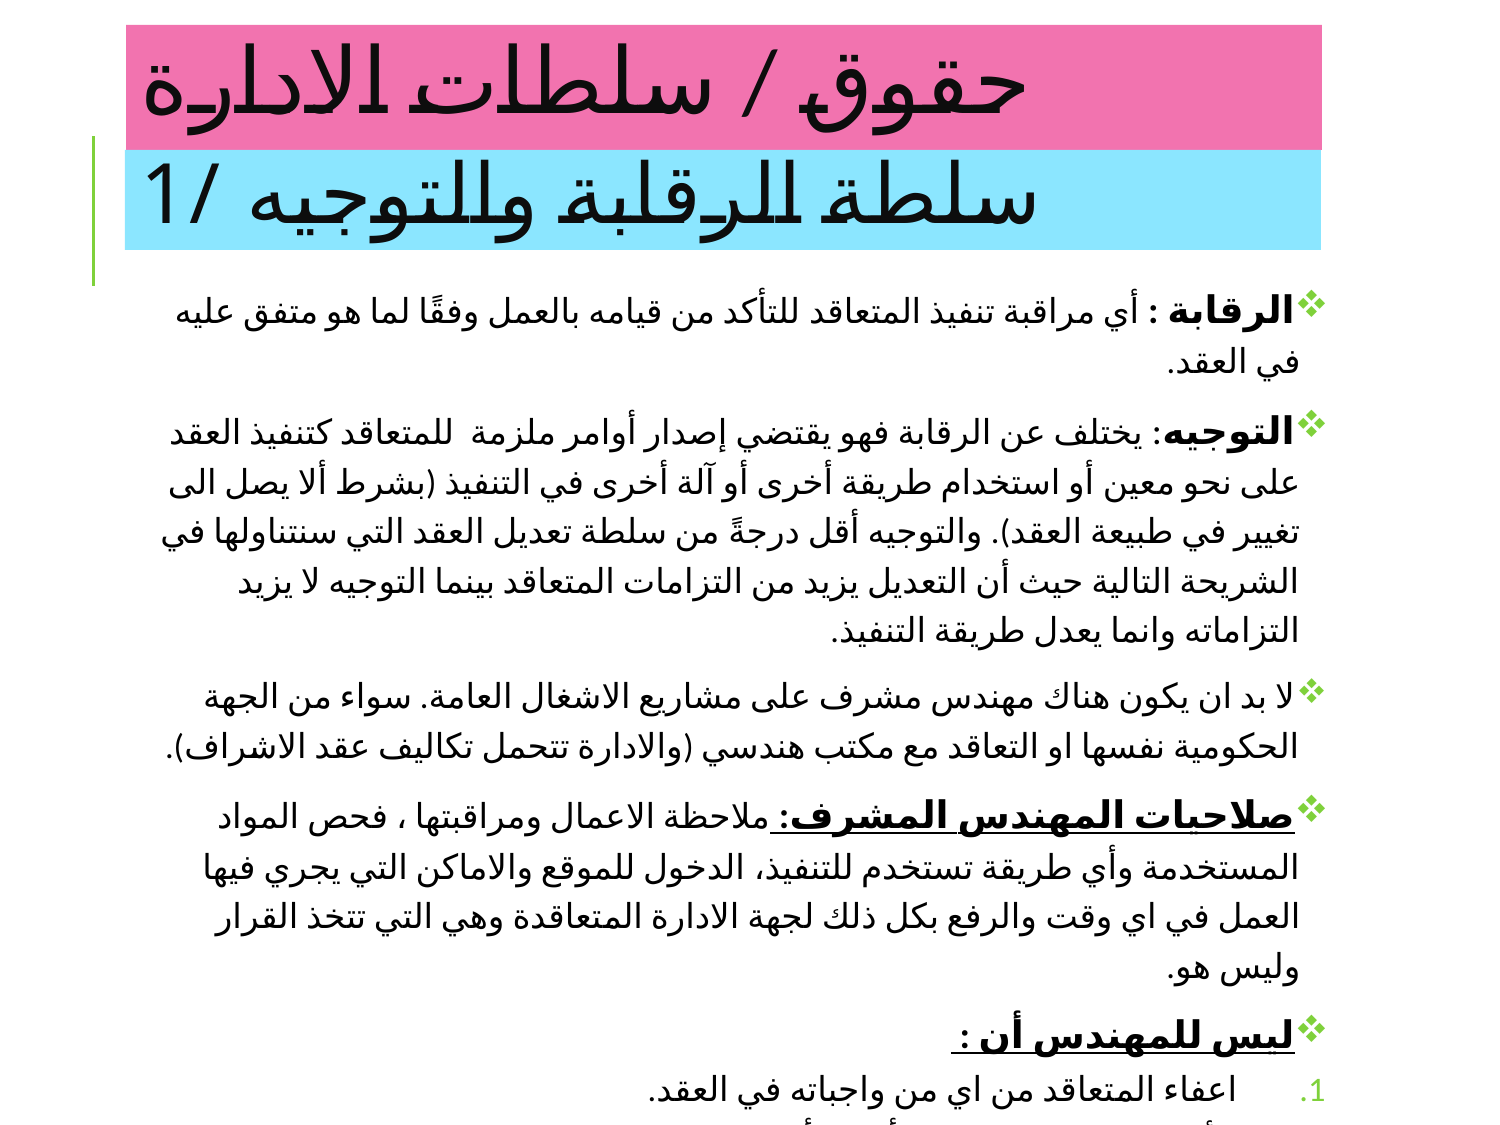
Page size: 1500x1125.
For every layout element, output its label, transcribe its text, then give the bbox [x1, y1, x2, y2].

list الرقابة : أي مراقبة تنفيذ المتعاقد للتأكد من قيامه بالعمل وفقًا لما هو متفق عليه في العقد. التوجيه: يختلف عن الرقابة فهو يقتضي إصدار أوامر ملزمة للمتعاقد كتنفيذ العقد على نحو معين أو استخدام طريقة أخرى أو آلة أخرى في التنفيذ (بشرط ألا يصل الى تغيير في طبيعة العقد). والتوجيه أقل درجةً من سلطة تعديل العقد التي سنتناولها في الشريحة التالية حيث أن التعديل يزيد من التزامات المتعاقد بينما التوجيه لا يزيد التزاماته وانما يعدل طريقة التنفيذ. لا بد ان يكون هناك مهندس مشرف على مشاريع الاشغال العامة. سواء من الجهة الحكومية نفسها او التعاقد مع مكتب هندسي (والادارة تتحمل تكاليف عقد الاشراف). صلاحيات المهندس المشرف: ملاحظة الاعمال ومراقبتها ، فحص المواد المستخدمة وأي طريقة تستخدم للتنفيذ، الدخول للموقع والاماكن التي يجري فيها العمل في اي وقت والرفع بكل ذلك لجهة الادارة المتعاقدة وهي التي تتخذ القرار وليس هو. ليس للمهندس أن : اعفاء المتعاقد من اي من واجباته في العقد. الأمر بإجراء اي عمل ينشأ عنه تأخير او زيادة في الالتزامات. القيام بأي تغيير في الاعمال (الا اذا نص صراحة في العقد على اعطاءه هذه الصلاحية). [126, 268, 1322, 1125]
title حقوق / سلطات الادارة [126, 24, 1322, 150]
text_box 1/ سلطة الرقابة والتوجيه [124, 149, 1321, 250]
